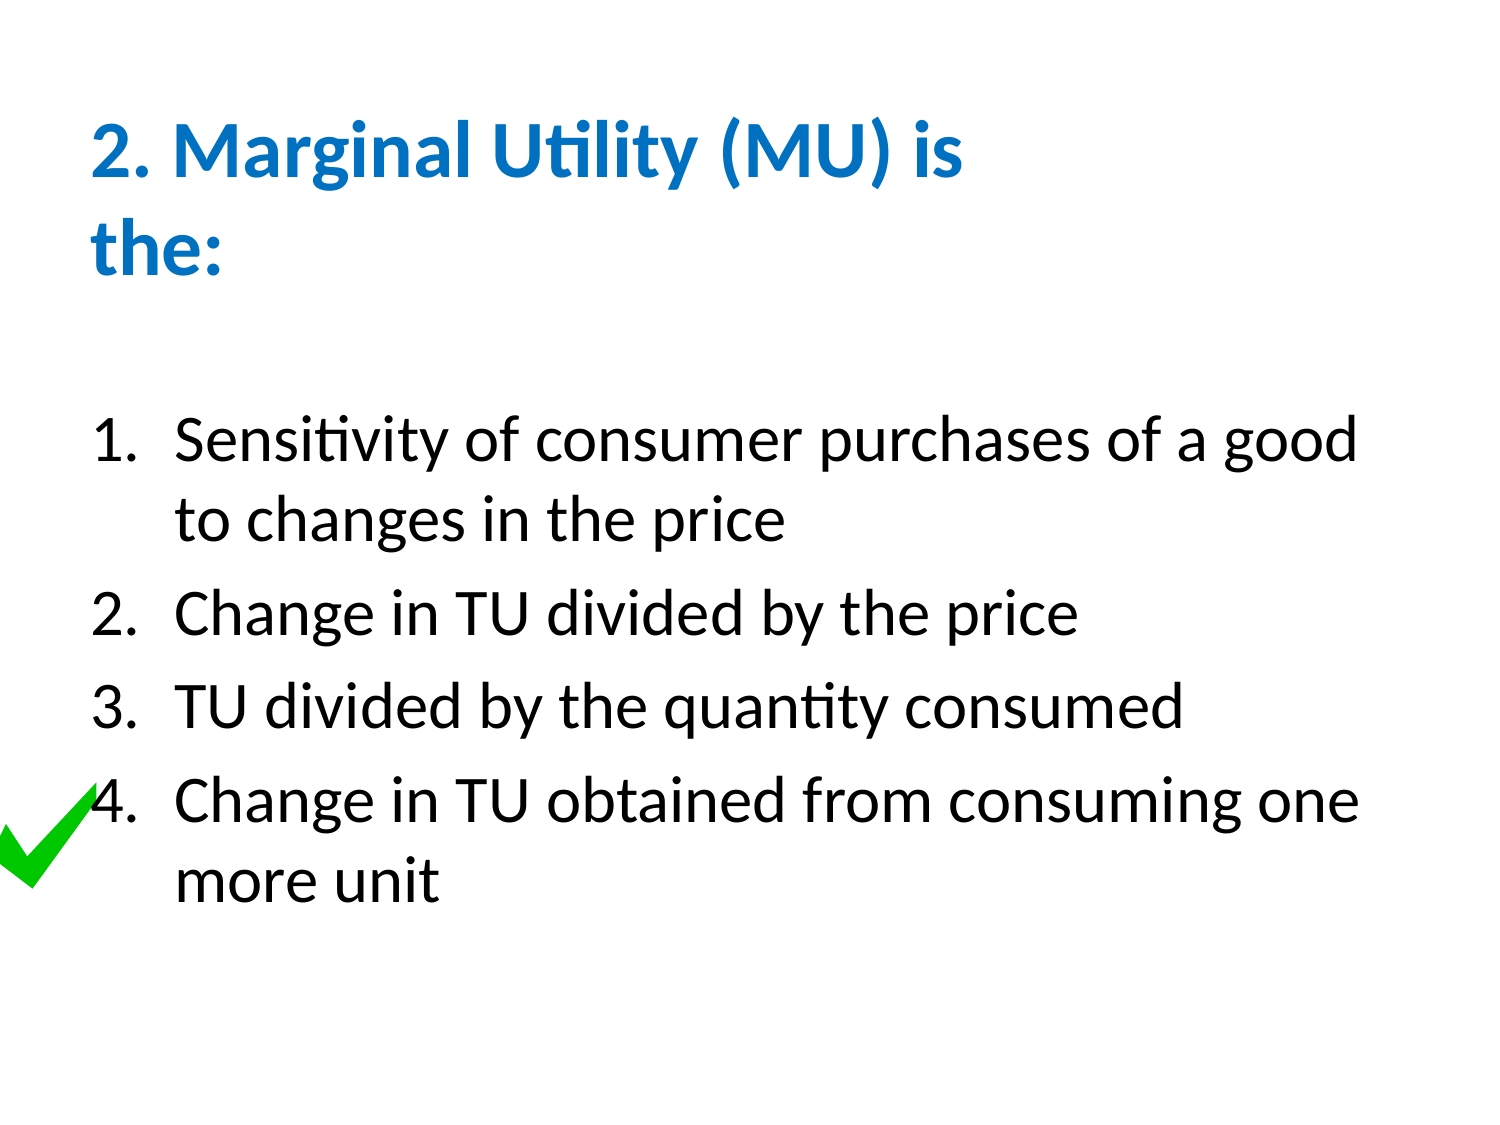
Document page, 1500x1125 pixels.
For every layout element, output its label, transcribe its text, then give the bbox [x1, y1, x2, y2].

list Sensitivity of consumer purchases of a good to changes in the price Change in TU divided by the price TU divided by the quantity consumed Change in TU obtained from consuming one more unit [75, 387, 1425, 1005]
title 2. Marginal Utility (MU) is the: [75, 87, 1063, 300]
text_box [0, 802, 75, 891]
